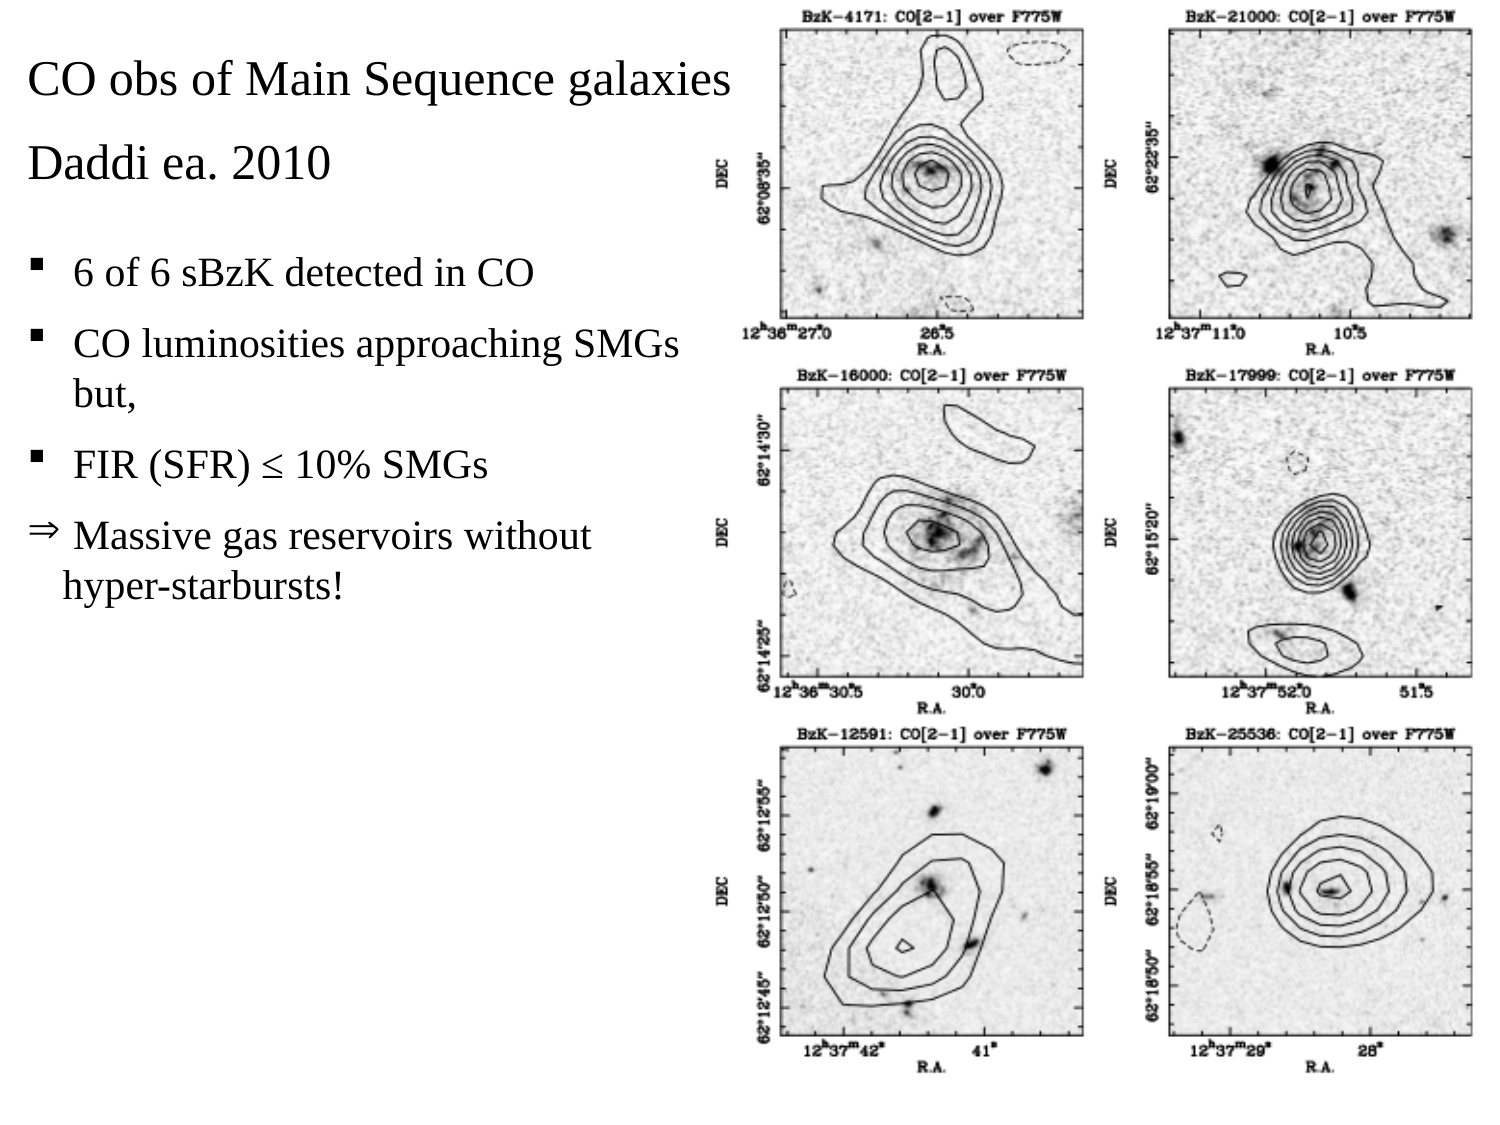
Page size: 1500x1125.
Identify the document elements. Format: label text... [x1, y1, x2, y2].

text_box 6 of 6 sBzK detected in CO CO luminosities approaching SMGs but, FIR (SFR) ≤ 10% SMGs Massive gas reservoirs without hyper-starbursts! [12, 237, 698, 615]
text_box CO obs of Main Sequence galaxies Daddi ea. 2010 [12, 37, 698, 198]
picture [703, 0, 1500, 1076]
